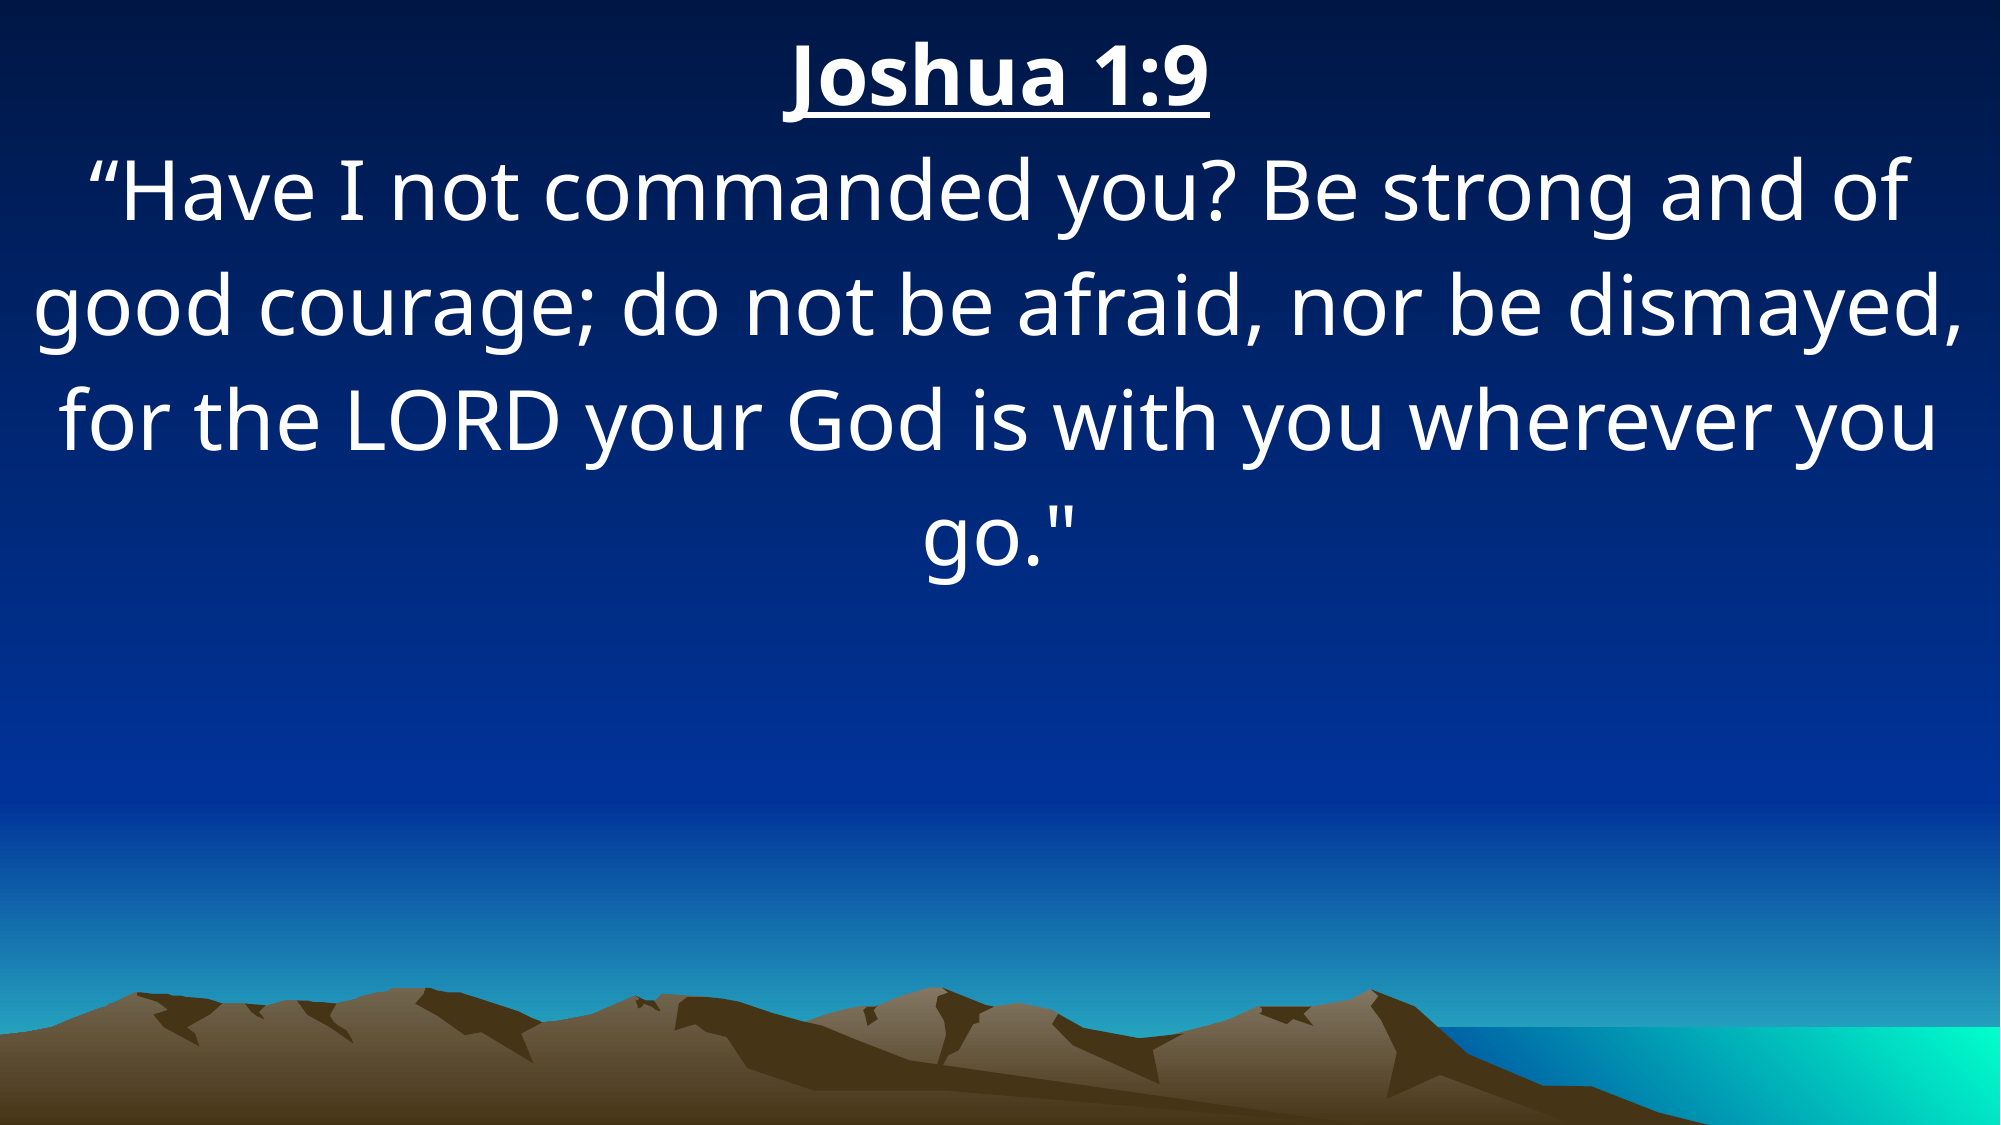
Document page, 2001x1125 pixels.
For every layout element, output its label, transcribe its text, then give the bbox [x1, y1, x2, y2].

text_box Joshua 1:9 “Have I not commanded you? Be strong and of good courage; do not be afraid, nor be dismayed, for the LORD your God is with you wherever you go." [0, 0, 2000, 825]
